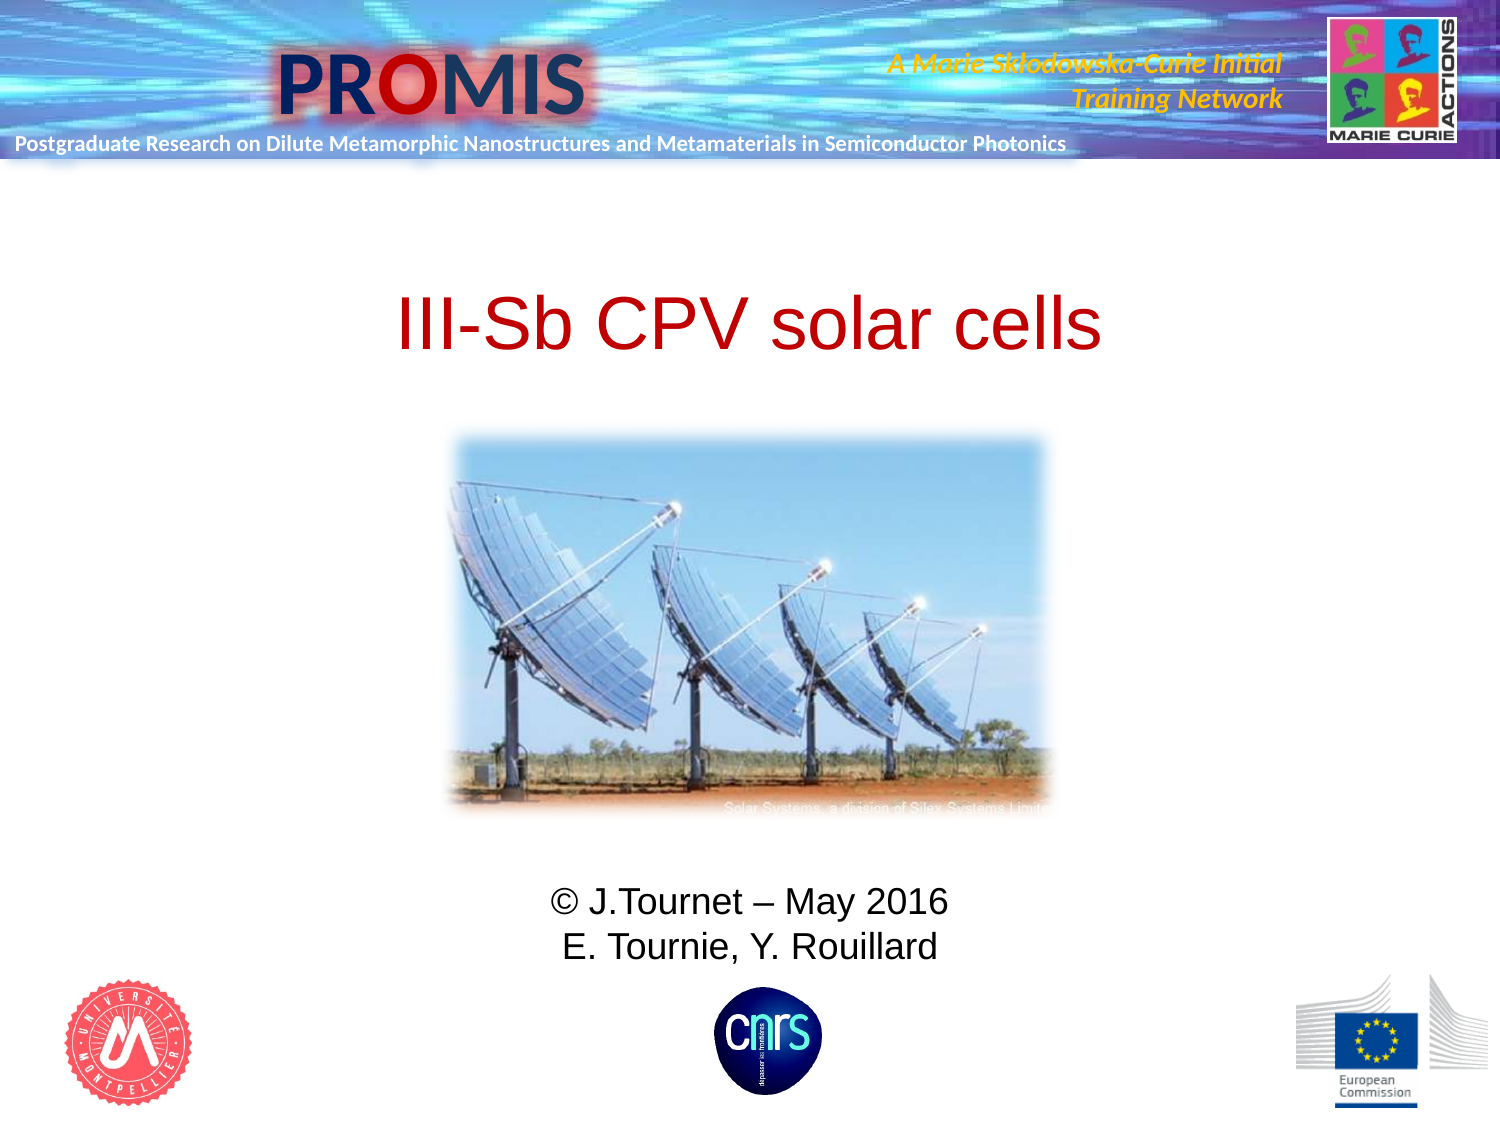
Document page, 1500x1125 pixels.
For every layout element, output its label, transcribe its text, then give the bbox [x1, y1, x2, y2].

picture [439, 420, 1061, 821]
picture [0, 0, 1500, 159]
text_box © J.Tournet – May 2016 E. Tournie, Y. Rouillard [490, 869, 1010, 975]
picture [1296, 974, 1488, 1108]
picture [310, 113, 316, 123]
picture [64, 979, 192, 1106]
picture [714, 987, 822, 1095]
text_box III-Sb CPV solar cells [0, 267, 1500, 372]
